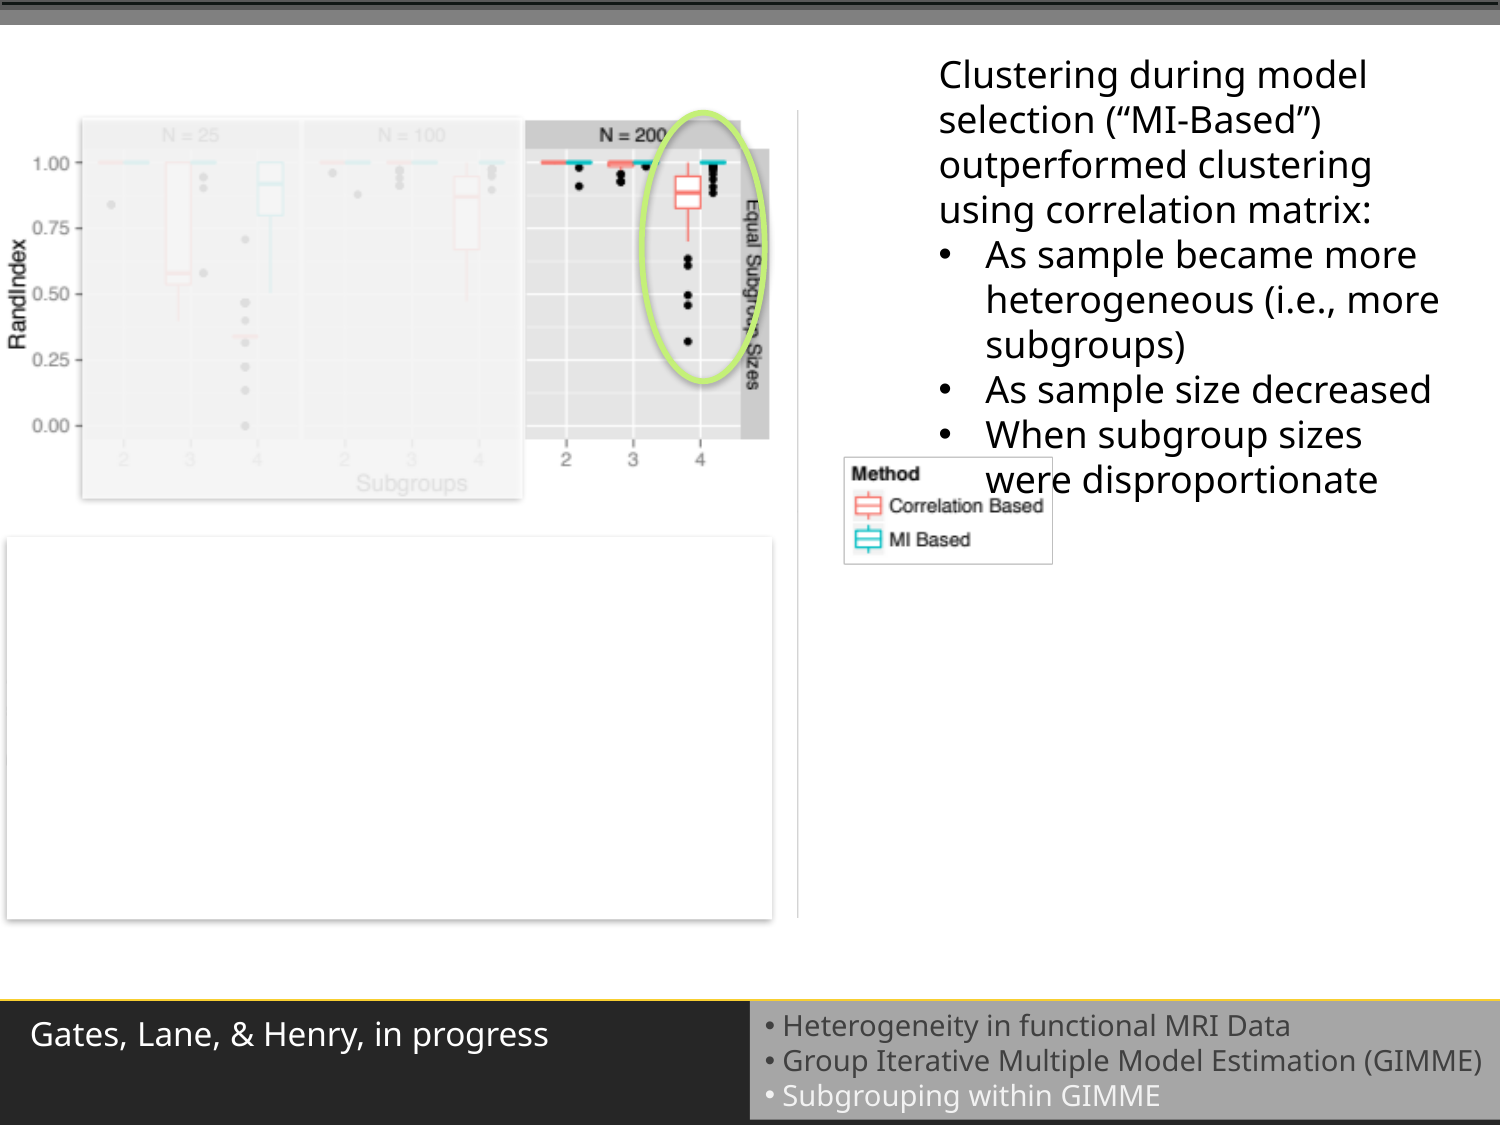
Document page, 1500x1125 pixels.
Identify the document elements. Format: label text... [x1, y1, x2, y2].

text_box Gates, Lane, & Henry, in progress [15, 1005, 740, 1060]
picture [0, 110, 1066, 918]
text_box Clustering during model selection (“MI-Based”) outperformed clustering using correlation matrix: As sample became more heterogeneous (i.e., more subgroups) As sample size decreased When subgroup sizes were disproportionate [923, 43, 1469, 509]
